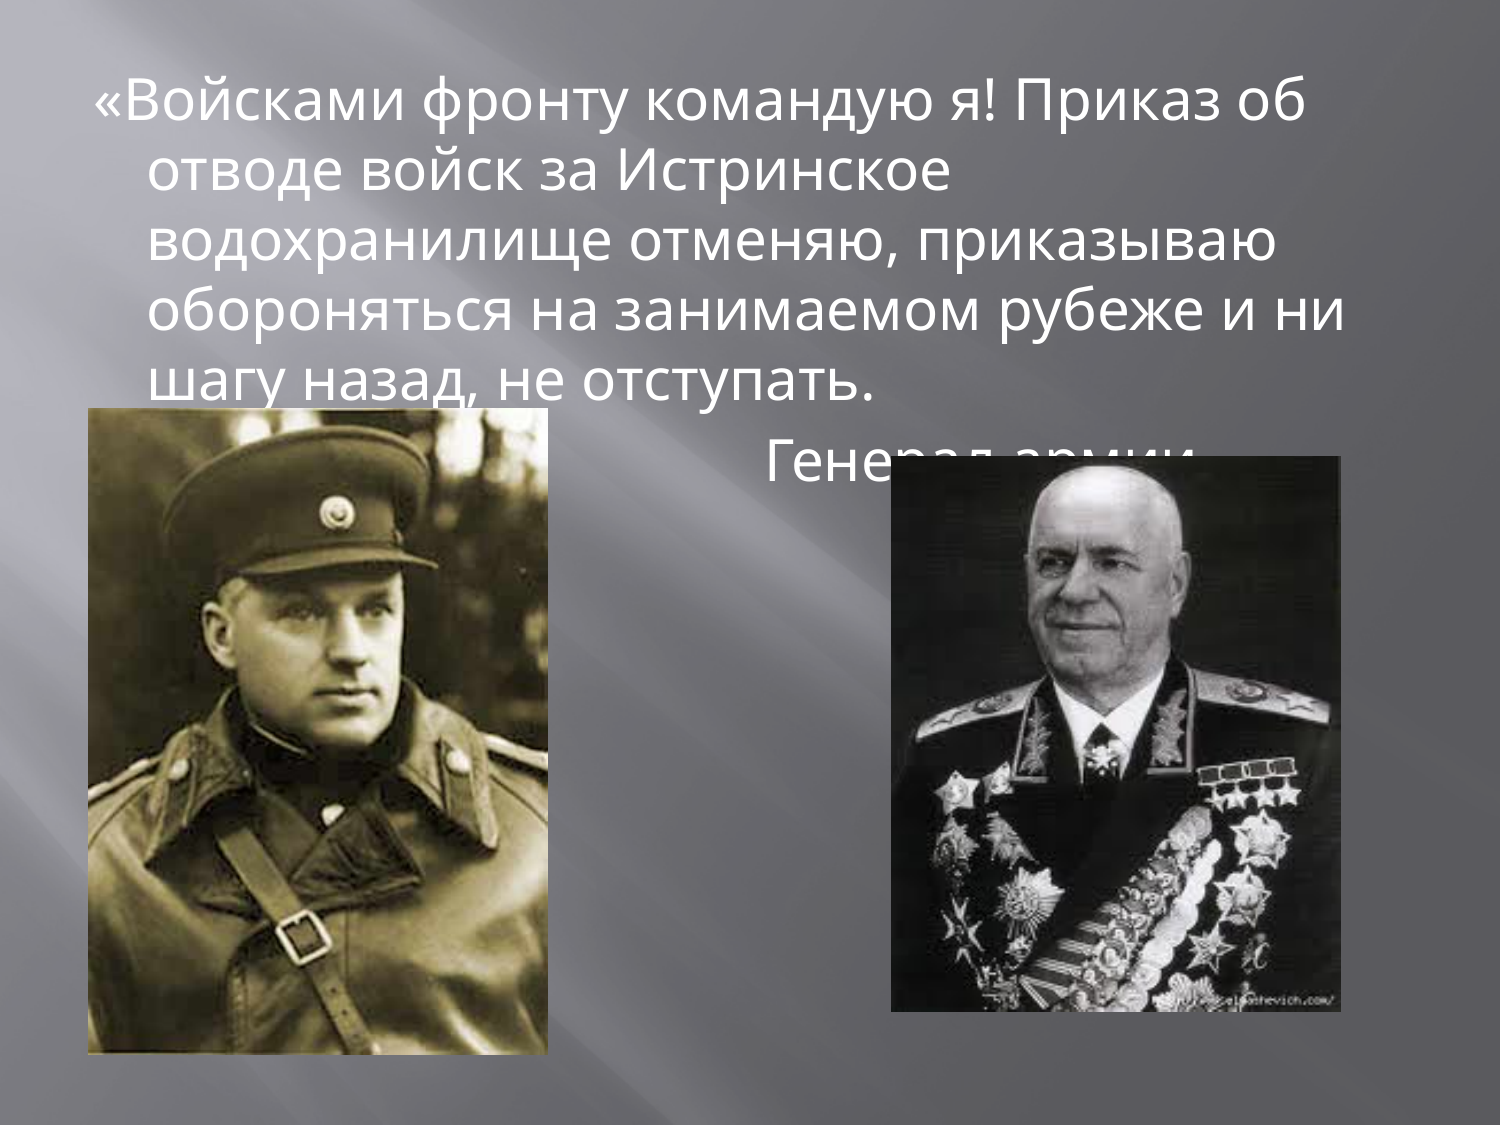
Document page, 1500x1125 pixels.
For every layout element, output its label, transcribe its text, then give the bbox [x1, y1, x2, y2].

picture [891, 455, 1341, 1012]
picture [88, 408, 549, 1055]
list «Войсками фронту командую я! Приказ об отводе войск за Истринское водохранилище отменяю, приказываю обороняться на занимаемом рубеже и ни шагу назад, не отступать. Генерал армии Жуков» [41, 54, 1436, 1047]
